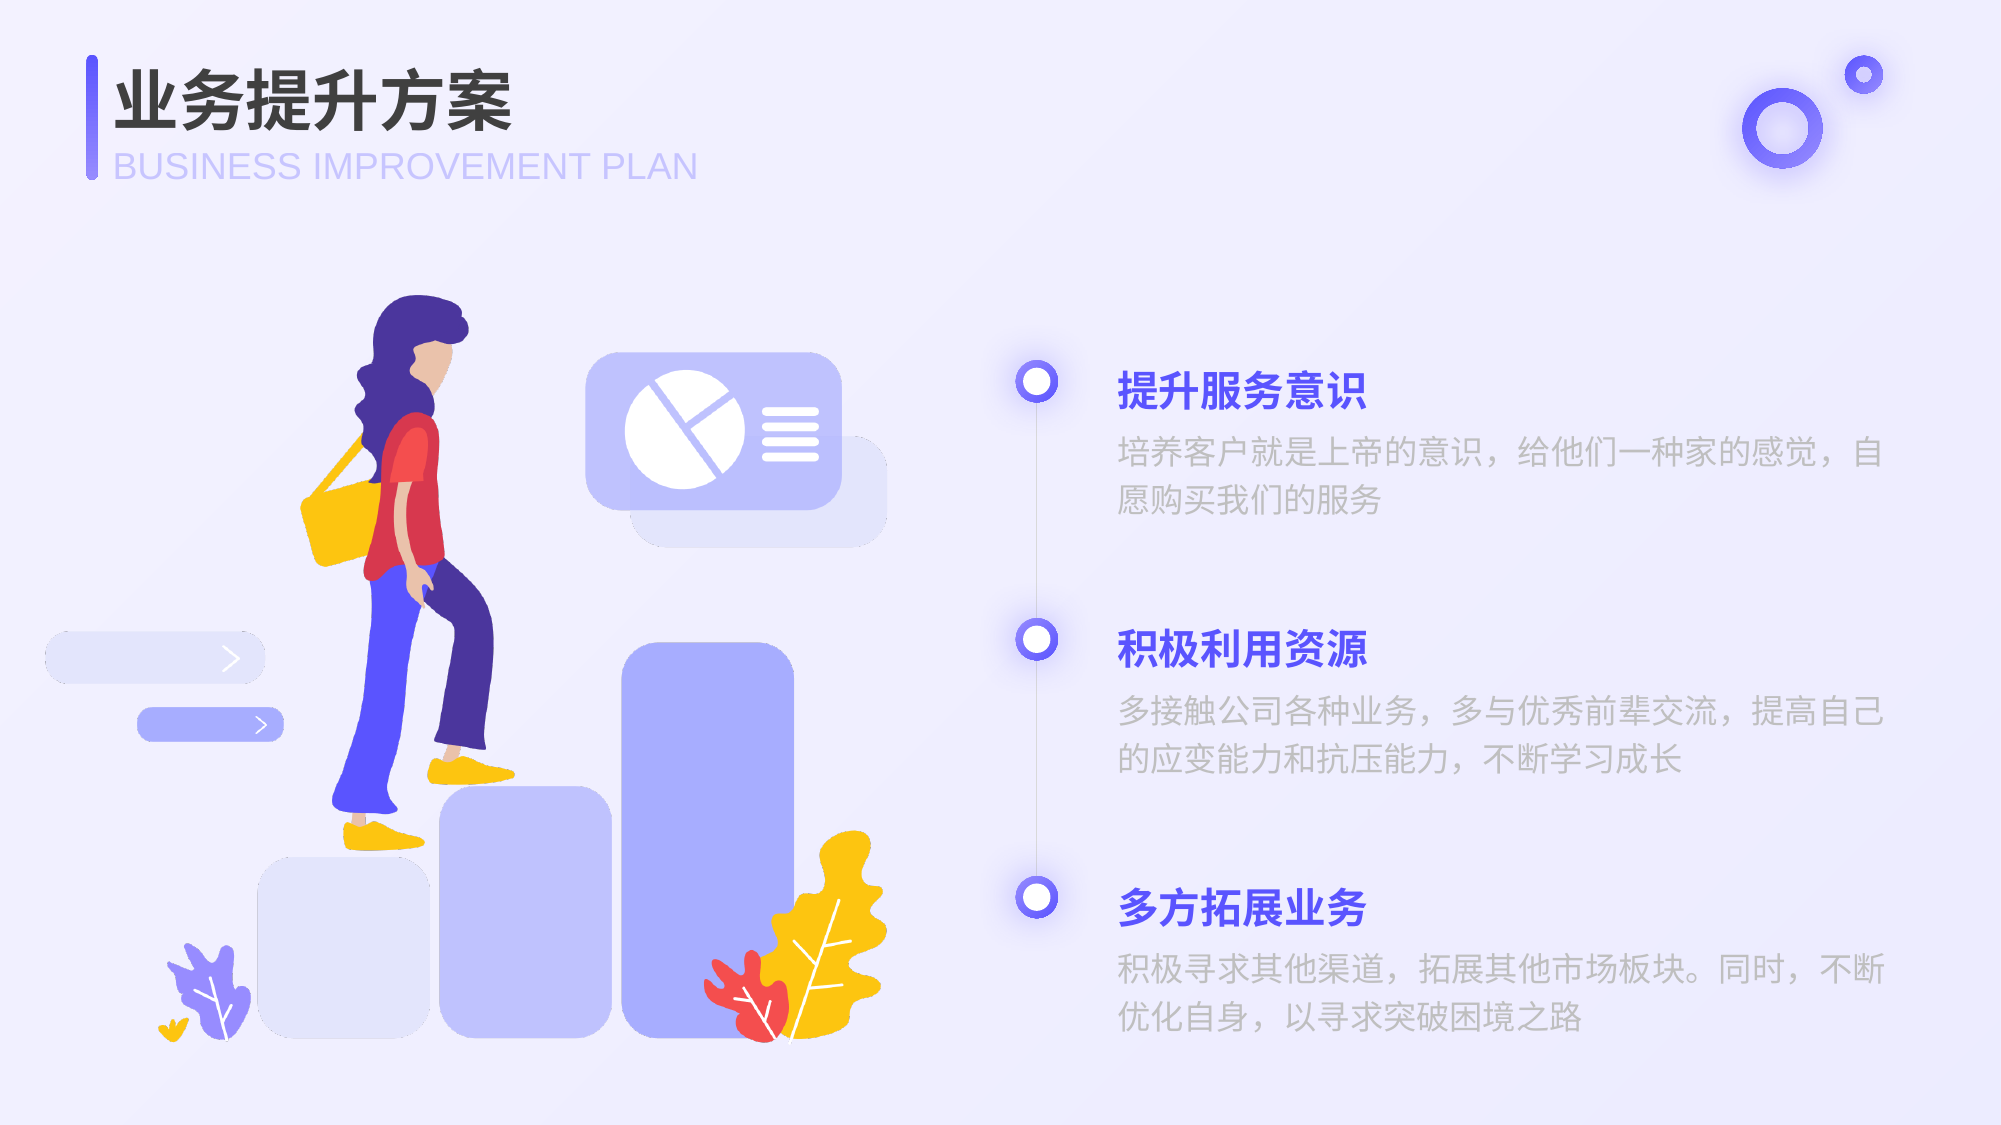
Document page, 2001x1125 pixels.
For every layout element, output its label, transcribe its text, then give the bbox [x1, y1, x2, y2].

list 业务提升方案 [97, 60, 663, 139]
list BUSINESS IMPROVEMENT PLAN [97, 139, 803, 195]
picture [0, 195, 1177, 1125]
text_box 多方拓展业务 [1177, 859, 1901, 929]
text_box 培养客户就是上帝的意识，给他们一种家的感觉，自愿购买我们的服务 [1177, 415, 1901, 516]
text_box 积极寻求其他渠道，拓展其他市场板块。同时，不断优化自身，以寻求突破困境之路 [1177, 933, 1901, 1030]
text_box 提升服务意识 [1177, 341, 1901, 412]
text_box 积极利用资源 [1177, 600, 1901, 670]
text_box 多接触公司各种业务，多与优秀前辈交流，提高自己的应变能力和抗压能力，不断学习成长 [1177, 674, 1901, 772]
